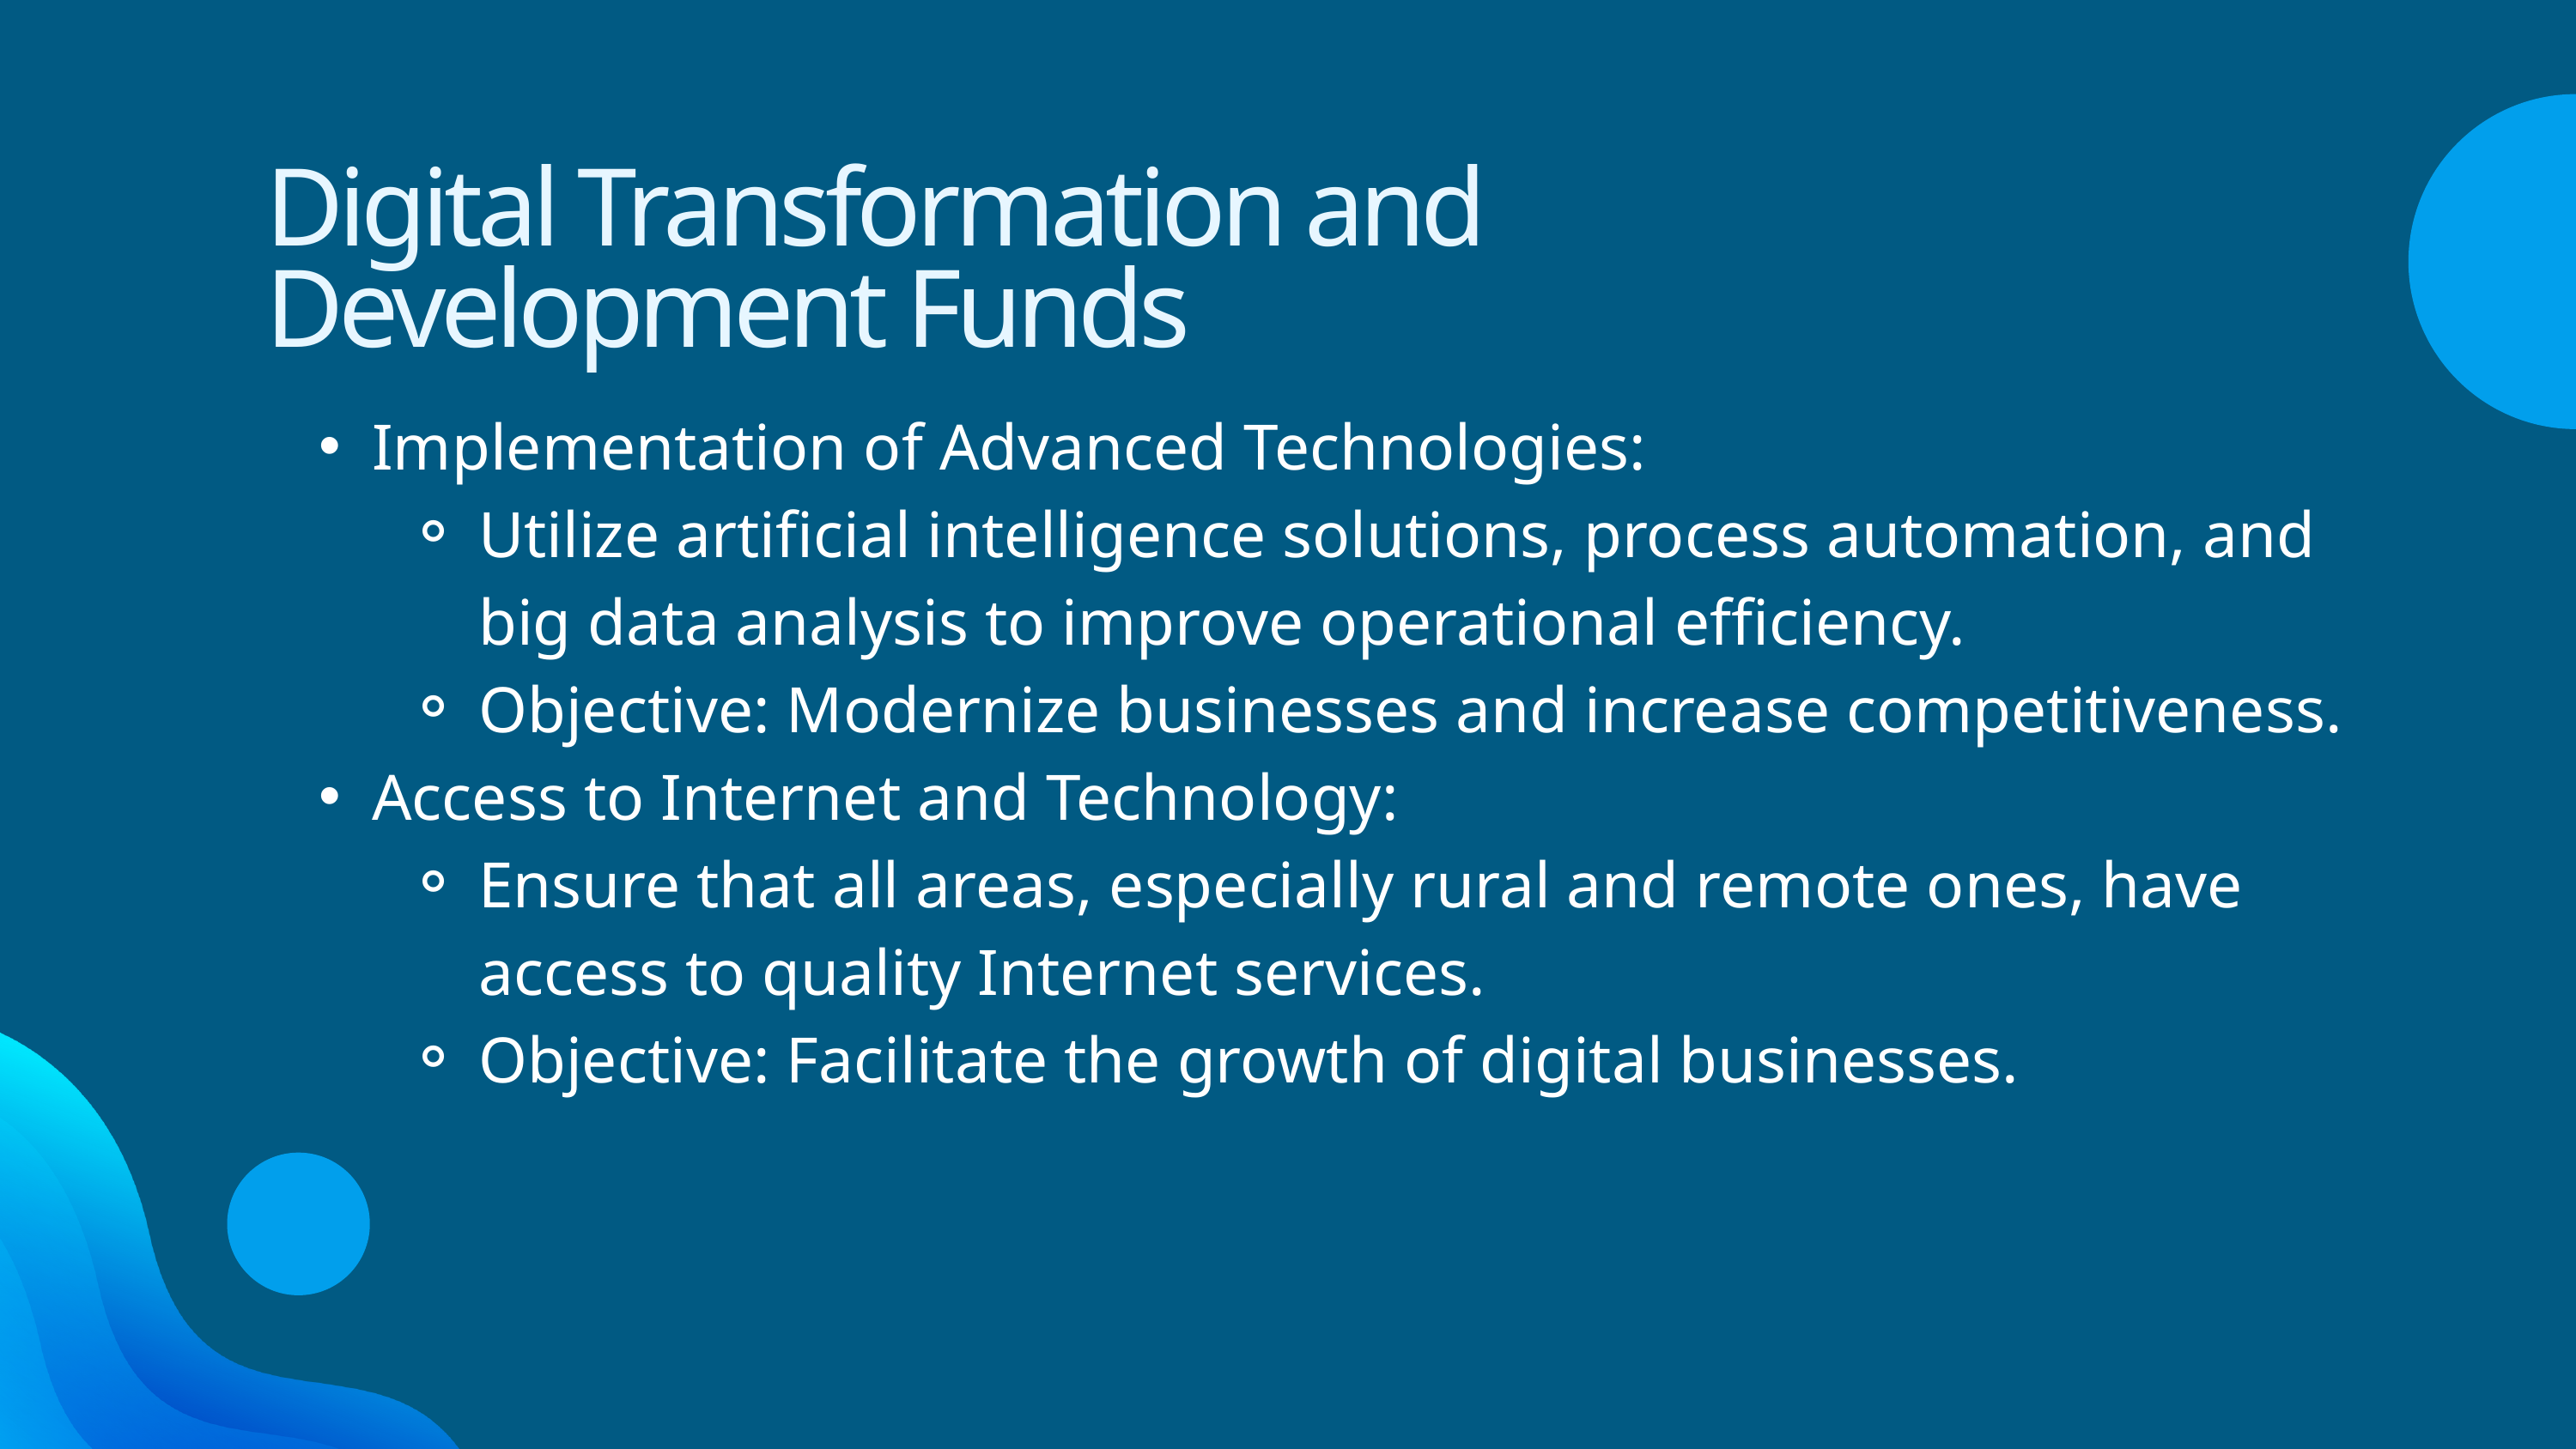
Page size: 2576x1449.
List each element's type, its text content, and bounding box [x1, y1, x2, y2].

text_box Implementation of Advanced Technologies: Utilize artificial intelligence solutions, process automation, and big data analysis to improve operational efficiency. Objective: Modernize businesses and increase competitiveness. Access to Internet and Technology: Ensure that all areas, especially rural and remote ones, have access to quality Internet services. Objective: Facilitate the growth of digital businesses. [265, 394, 2384, 1183]
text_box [2408, 94, 2576, 430]
text_box [0, 1018, 496, 1449]
text_box Digital Transformation and Development Funds [265, 165, 1949, 369]
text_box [227, 1152, 370, 1296]
